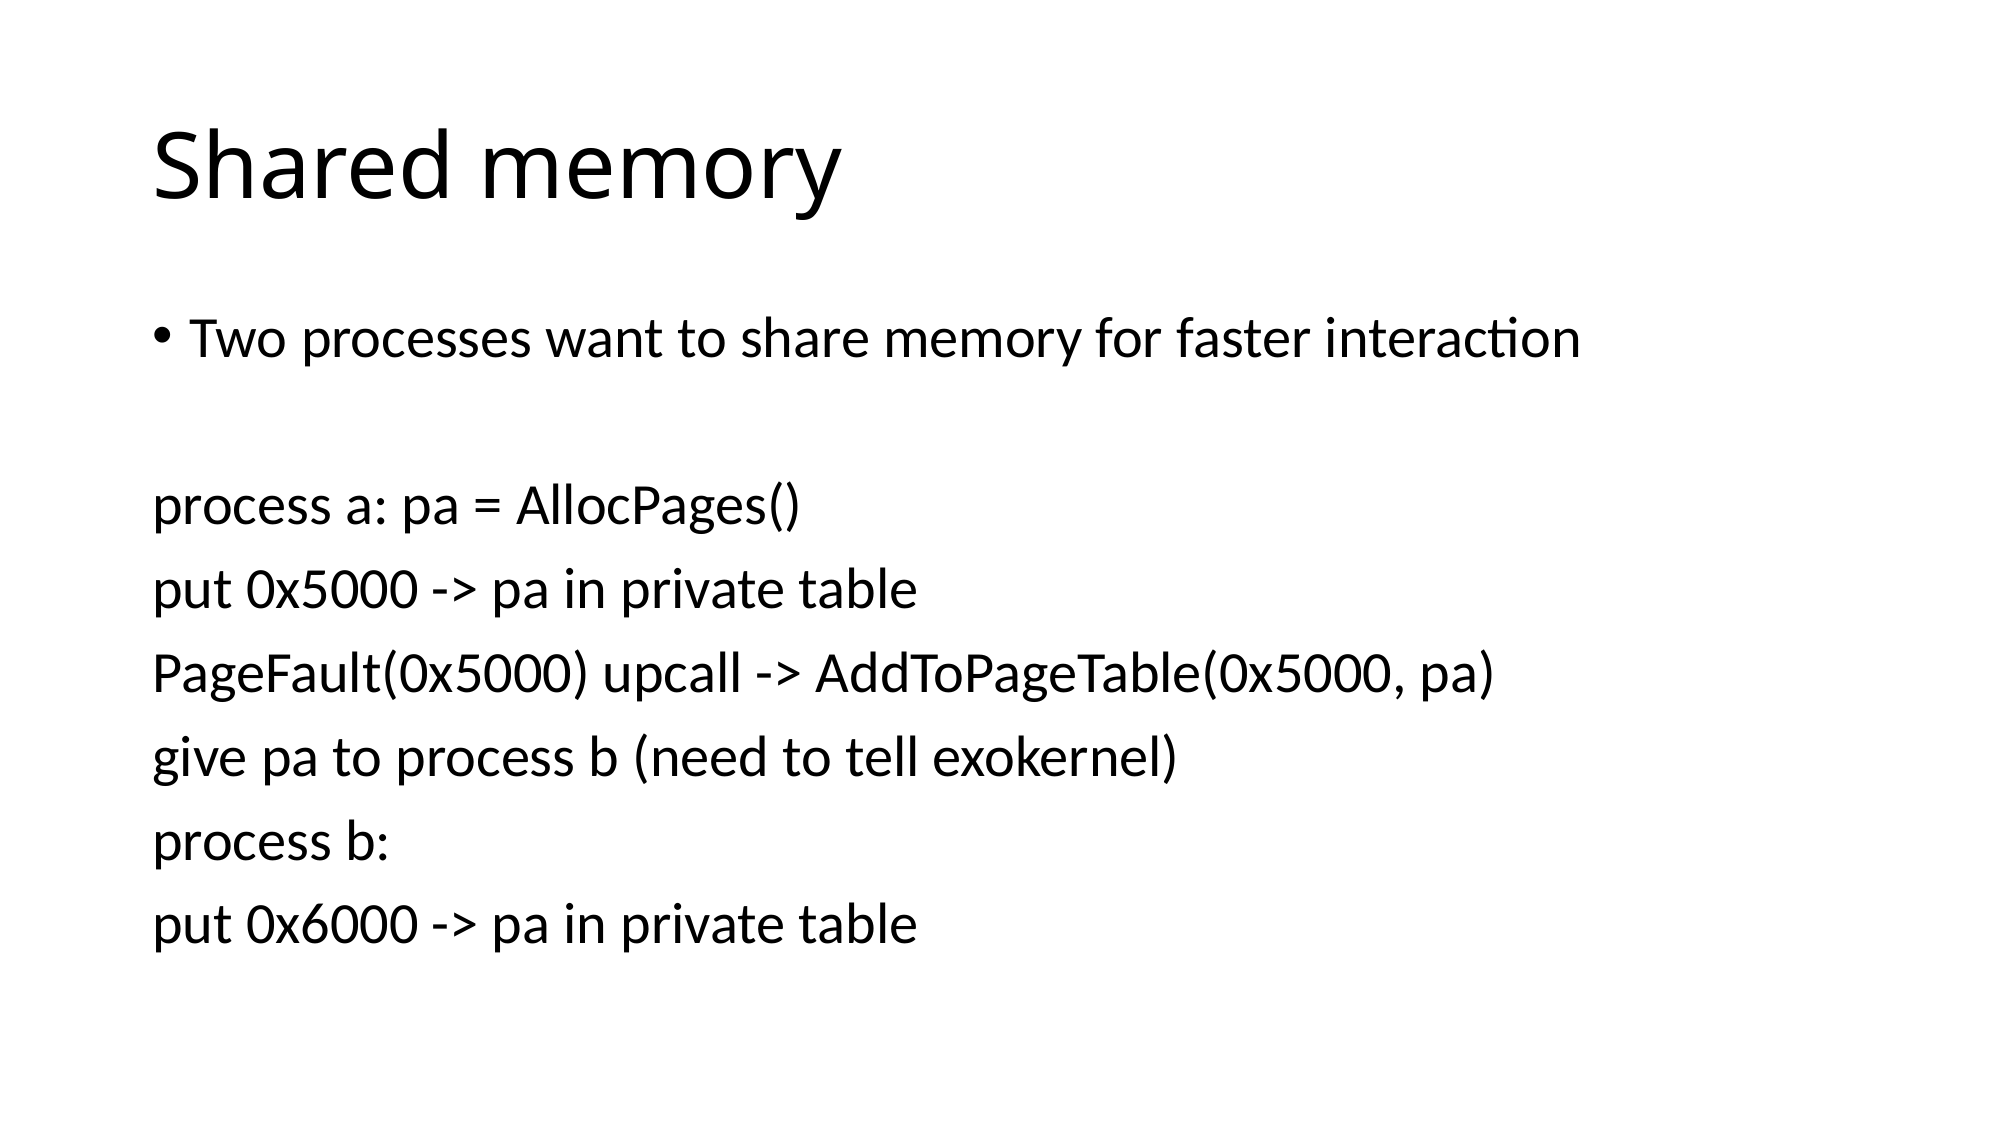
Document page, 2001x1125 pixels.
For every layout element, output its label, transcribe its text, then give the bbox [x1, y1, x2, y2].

list Two processes want to share memory for faster interaction process a: pa = AllocPages() put 0x5000 -> pa in private table PageFault(0x5000) upcall -> AddToPageTable(0x5000, pa) give pa to process b (need to tell exokernel) process b: put 0x6000 -> pa in private table [137, 299, 1863, 1014]
title Shared memory [137, 59, 1863, 278]
